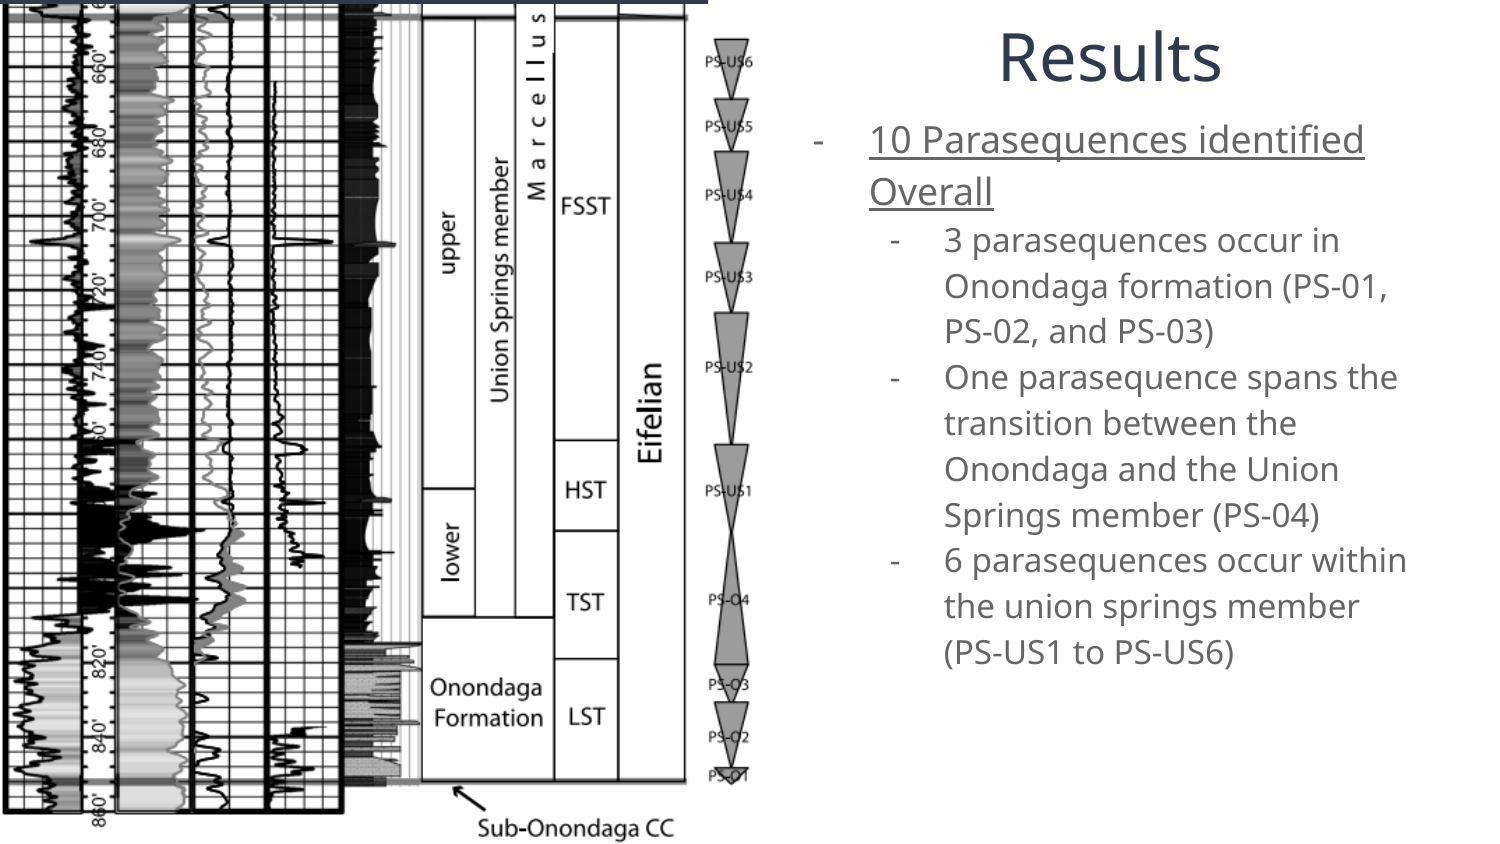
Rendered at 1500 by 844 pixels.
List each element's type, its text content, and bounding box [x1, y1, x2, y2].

picture [0, 4, 780, 844]
list 10 Parasequences identified Overall 3 parasequences occur in Onondaga formation (PS-01, PS-02, and PS-03) One parasequence spans the transition between the Onondaga and the Union Springs member (PS-04) 6 parasequences occur within the union springs member (PS-US1 to PS-US6) [784, 94, 1458, 805]
title Results [806, 0, 1415, 94]
